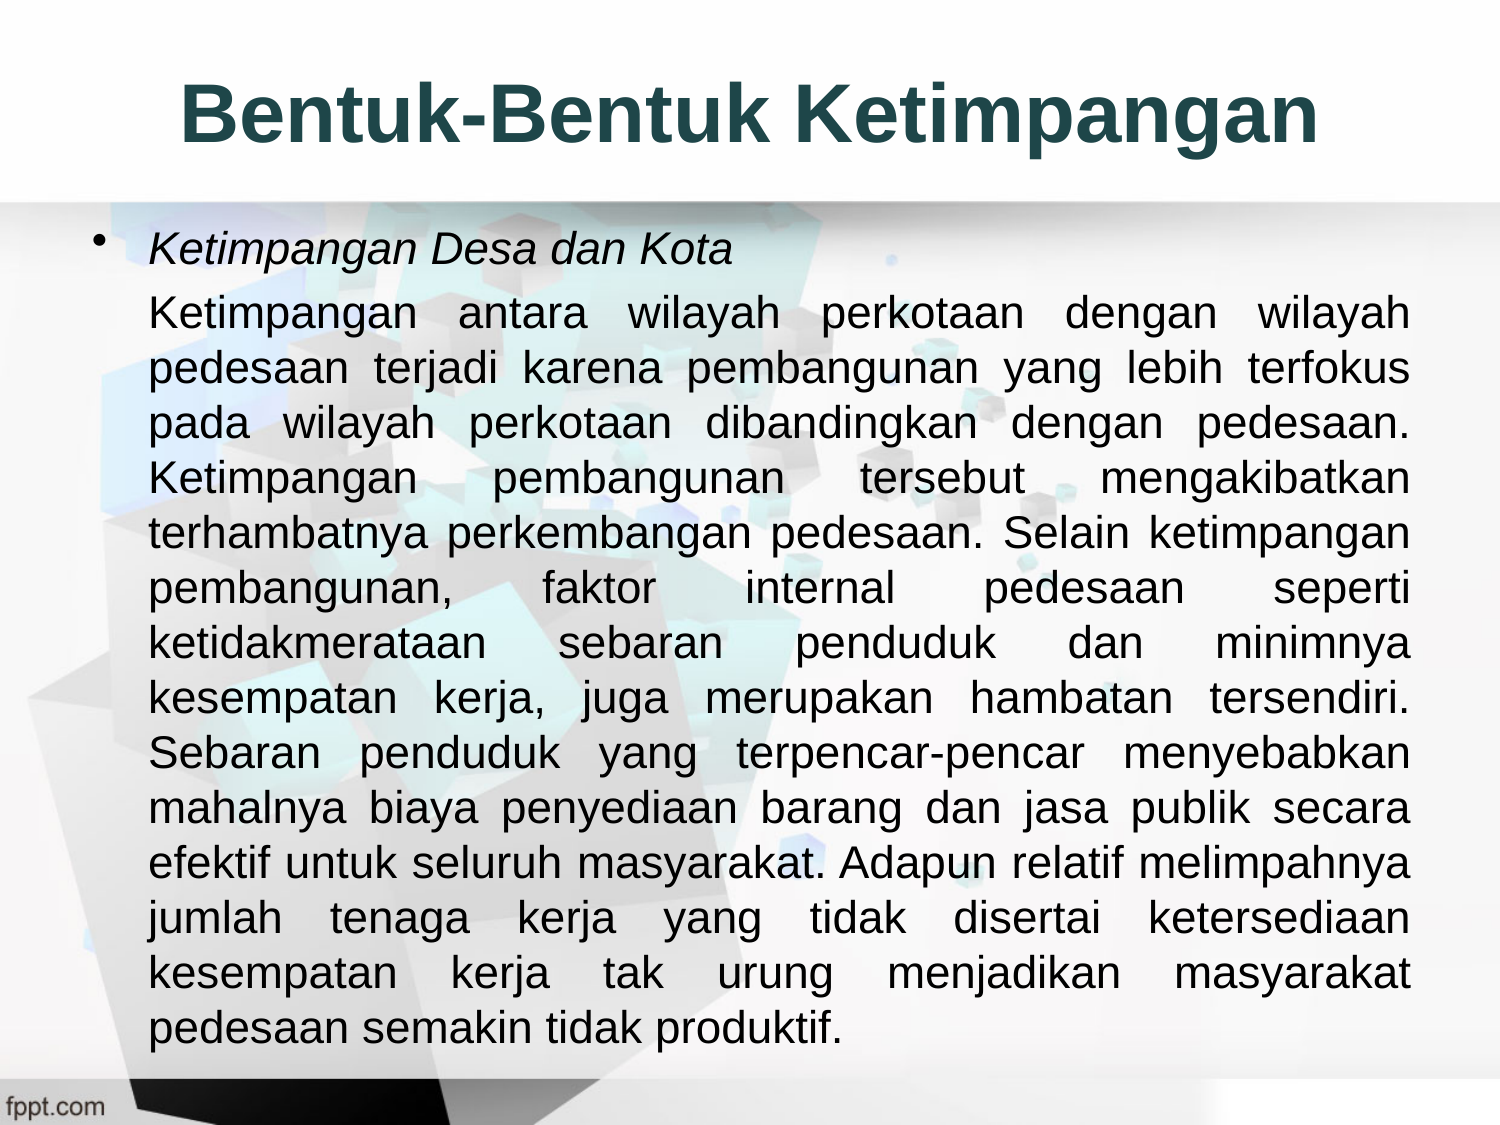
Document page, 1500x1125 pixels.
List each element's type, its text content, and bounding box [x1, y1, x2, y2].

list Ketimpangan Desa dan Kota Ketimpangan antara wilayah perkotaan dengan wilayah pedesaan terjadi karena pembangunan yang lebih terfokus pada wilayah perkotaan dibandingkan dengan pedesaan. Ketimpangan pembangunan tersebut mengakibatkan terhambatnya perkembangan pedesaan. Selain ketimpangan pembangunan, faktor internal pedesaan seperti ketidakmerataan sebaran penduduk dan minimnya kesempatan kerja, juga merupakan hambatan tersendiri. Sebaran penduduk yang terpencar-pencar menyebabkan mahalnya biaya penyediaan barang dan jasa publik secara efektif untuk seluruh masyarakat. Adapun relatif melimpahnya jumlah tenaga kerja yang tidak disertai ketersediaan kesempatan kerja tak urung menjadikan masyarakat pedesaan semakin tidak produktif. [76, 210, 1428, 919]
title Bentuk-Bentuk Ketimpangan [74, 34, 1426, 184]
picture [0, 0, 1500, 1125]
